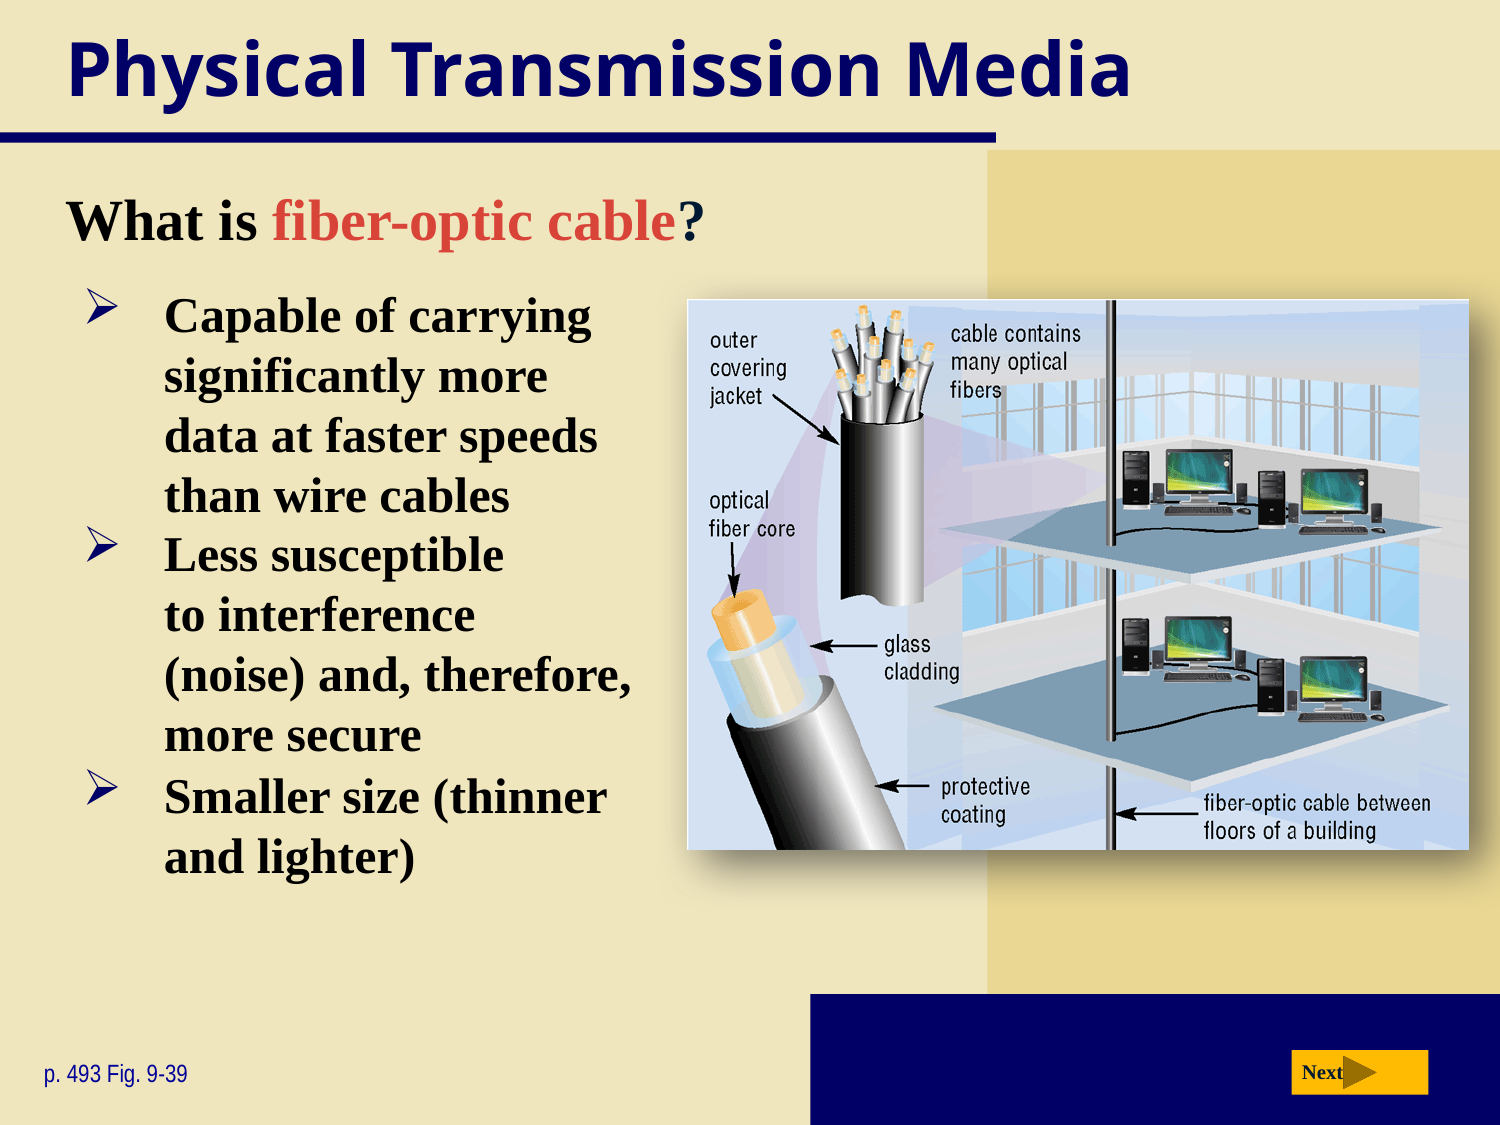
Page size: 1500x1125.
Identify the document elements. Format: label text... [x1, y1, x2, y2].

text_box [1286, 1049, 1429, 1095]
text_box Less susceptible to interference (noise) and, therefore, more secure Smaller size (thinner and lighter) [49, 513, 1000, 950]
list What is fiber-optic cable? [49, 174, 1432, 282]
title Physical Transmission Media [49, 0, 1459, 133]
picture [687, 299, 1470, 851]
text_box p. 493 Fig. 9-39 [29, 1050, 284, 1095]
text_box Capable of carrying significantly more data at faster speeds than wire cables [49, 274, 1000, 513]
